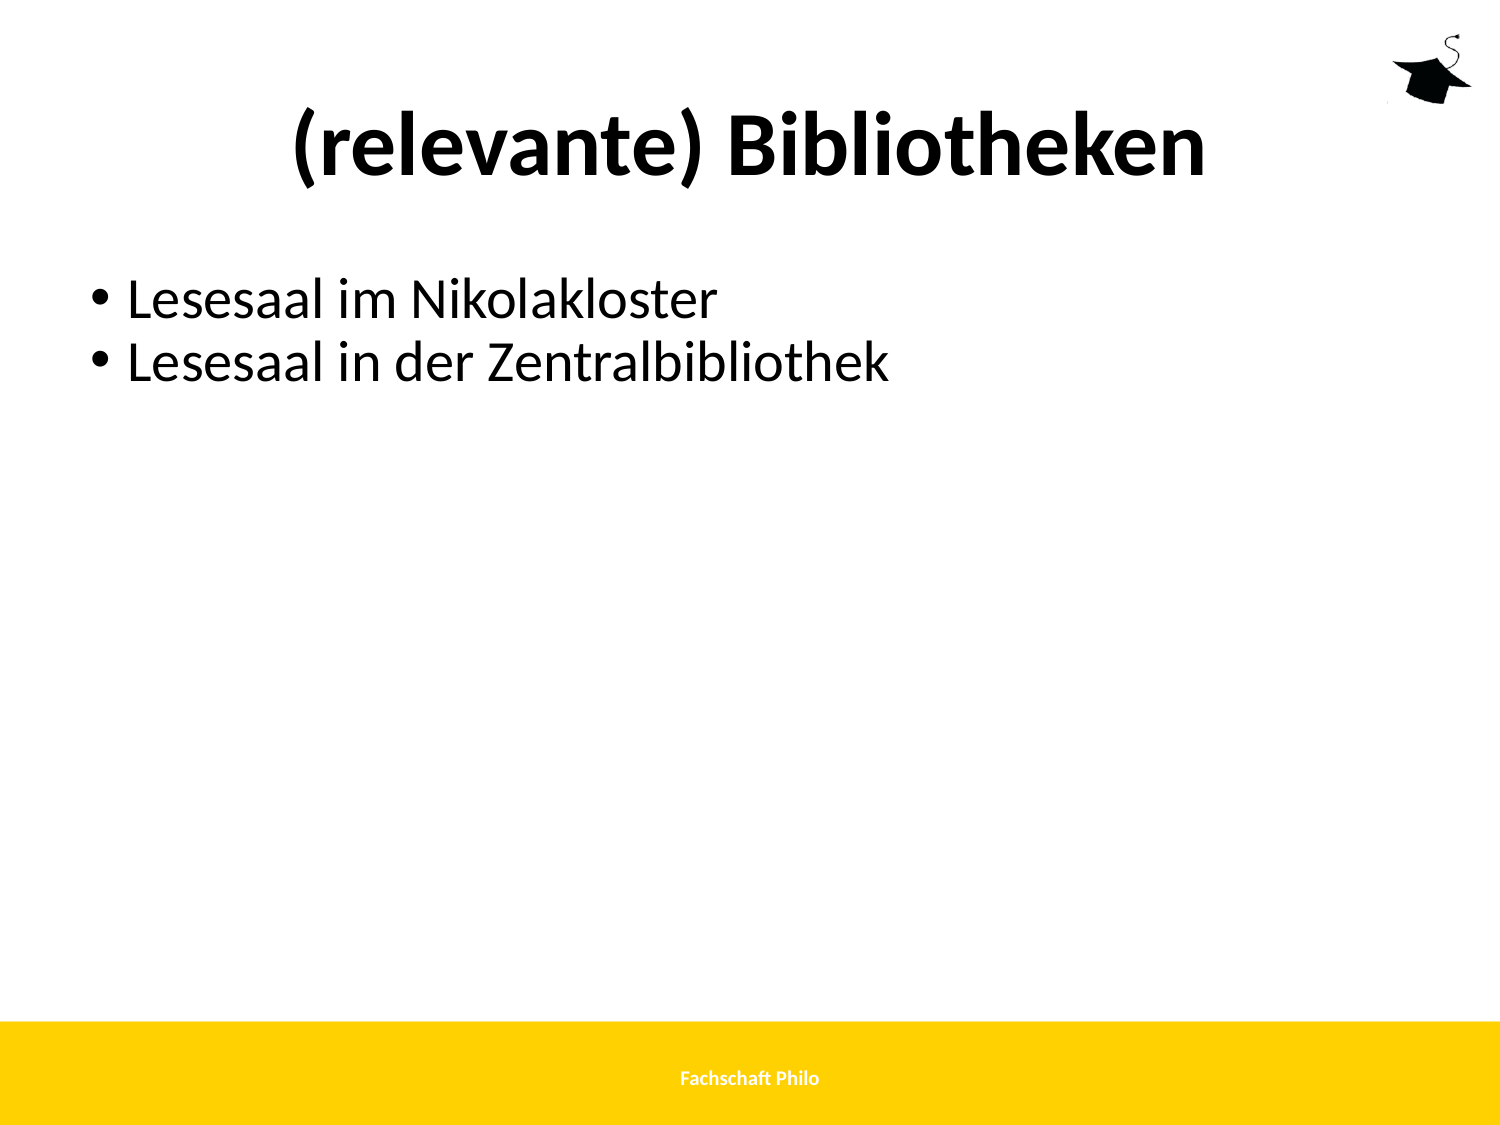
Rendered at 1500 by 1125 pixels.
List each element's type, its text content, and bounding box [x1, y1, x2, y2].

title (relevante) Bibliotheken [75, 45, 1425, 233]
picture [0, 0, 1500, 1125]
list Lesesaal im Nikolakloster Lesesaal in der Zentralbibliothek [75, 260, 1425, 1003]
